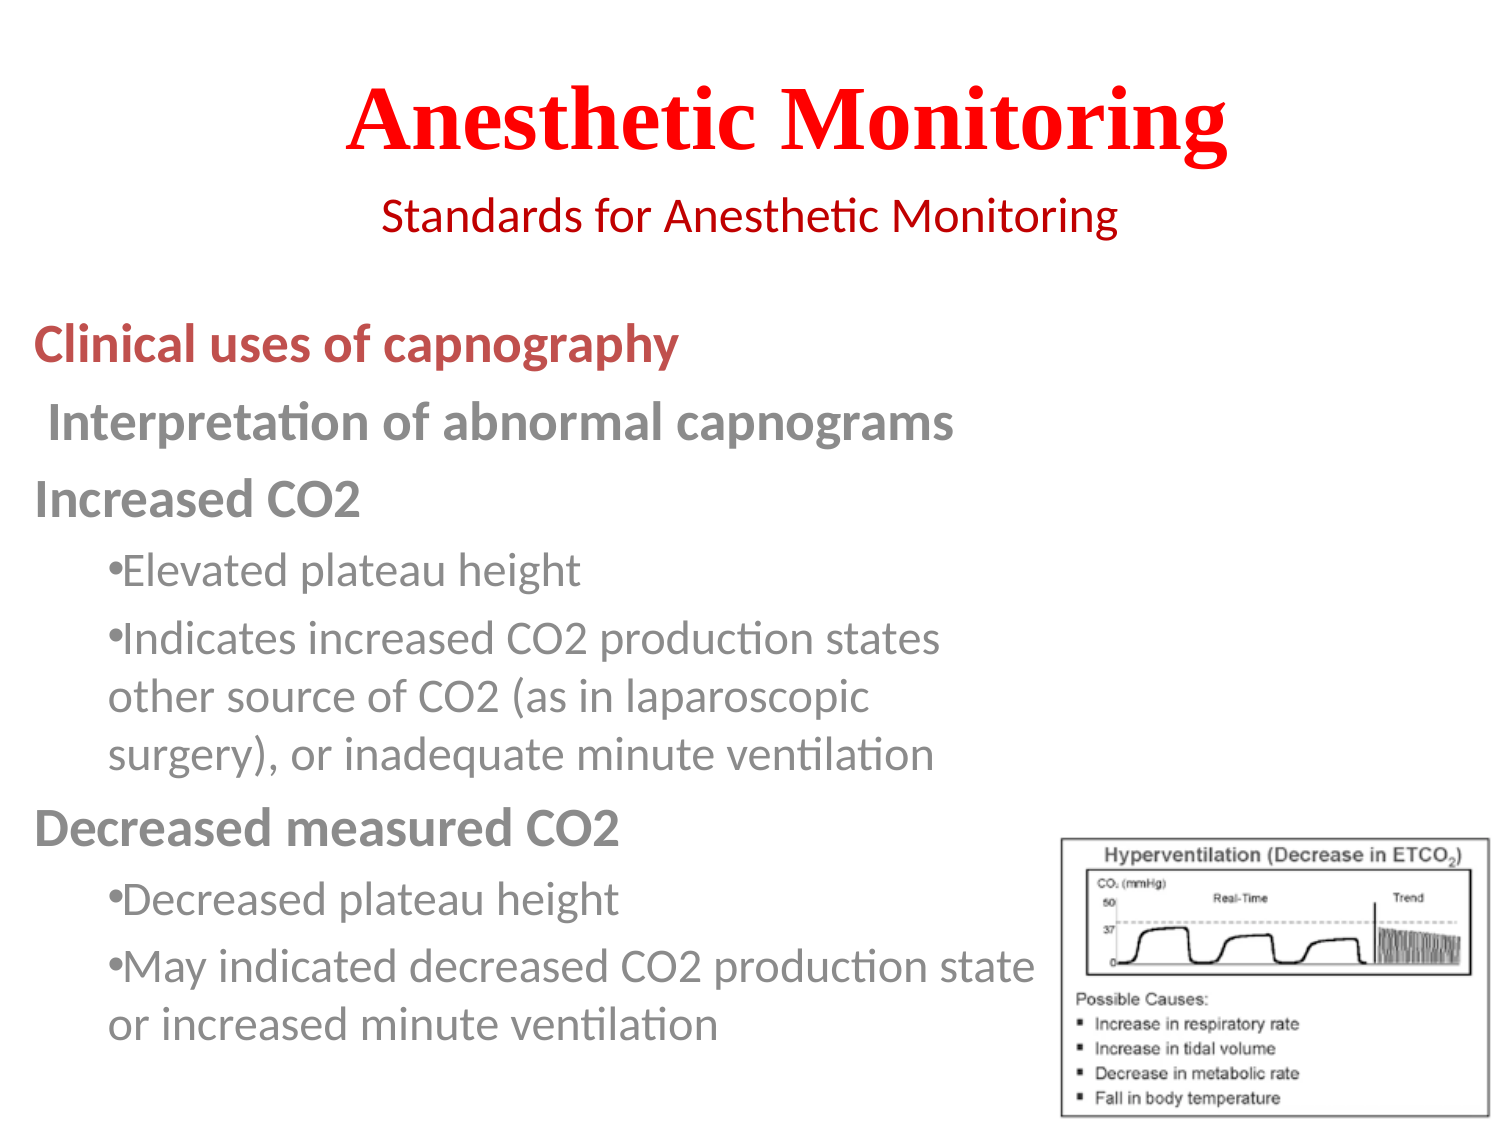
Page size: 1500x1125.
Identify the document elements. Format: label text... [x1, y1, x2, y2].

title Anesthetic Monitoring [150, 24, 1425, 200]
text_box Standards for Anesthetic Monitoring [224, 174, 1275, 250]
picture [1058, 834, 1492, 1120]
subtitle Clinical uses of capnography Interpretation of abnormal capnograms Increased CO2 Elevated plateau height Indicates increased CO2 production states other source of CO2 (as in laparoscopic surgery), or inadequate minute ventilation Decreased measured CO2 Decreased plateau height May indicated decreased CO2 production state or increased minute ventilation [19, 299, 1070, 1075]
